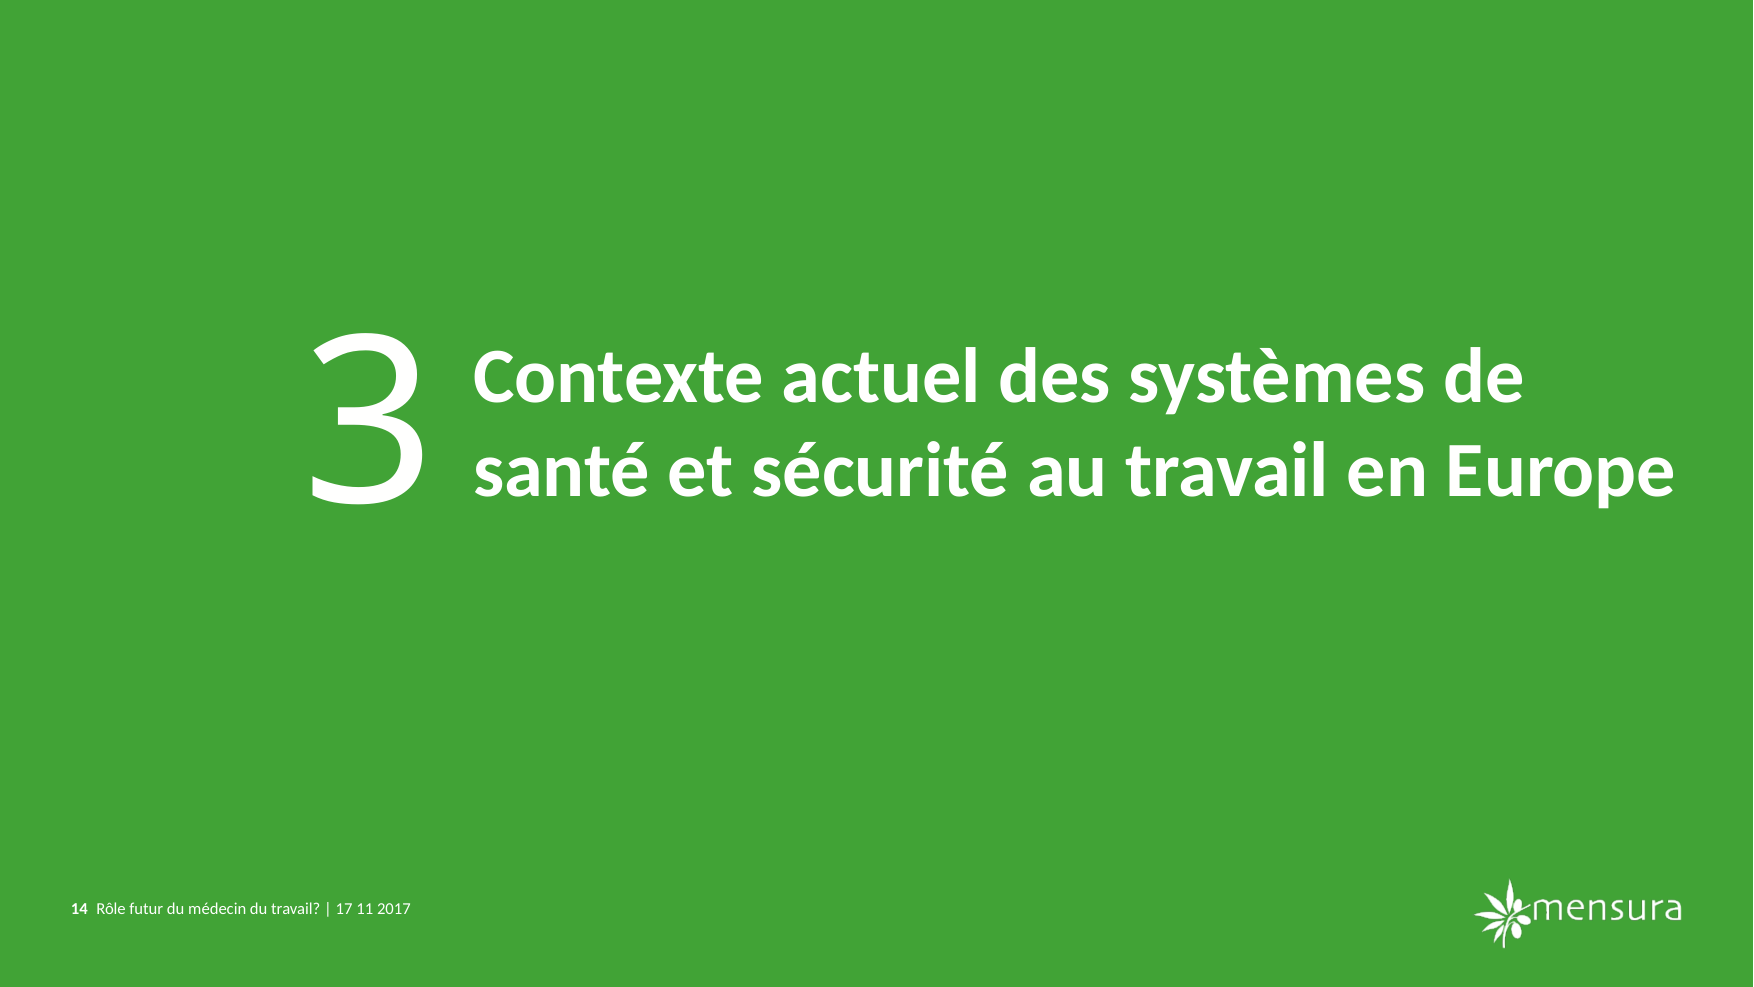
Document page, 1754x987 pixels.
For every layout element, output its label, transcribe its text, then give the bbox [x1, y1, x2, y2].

list Contexte actuel des systèmes de santé et sécurité au travail en Europe [473, 323, 1680, 523]
slide_number 14 [70, 897, 96, 931]
footer Rôle futur du médecin du travail? | 17 11 2017 [96, 897, 890, 931]
list 3 [279, 269, 437, 537]
picture [1387, 850, 1754, 986]
